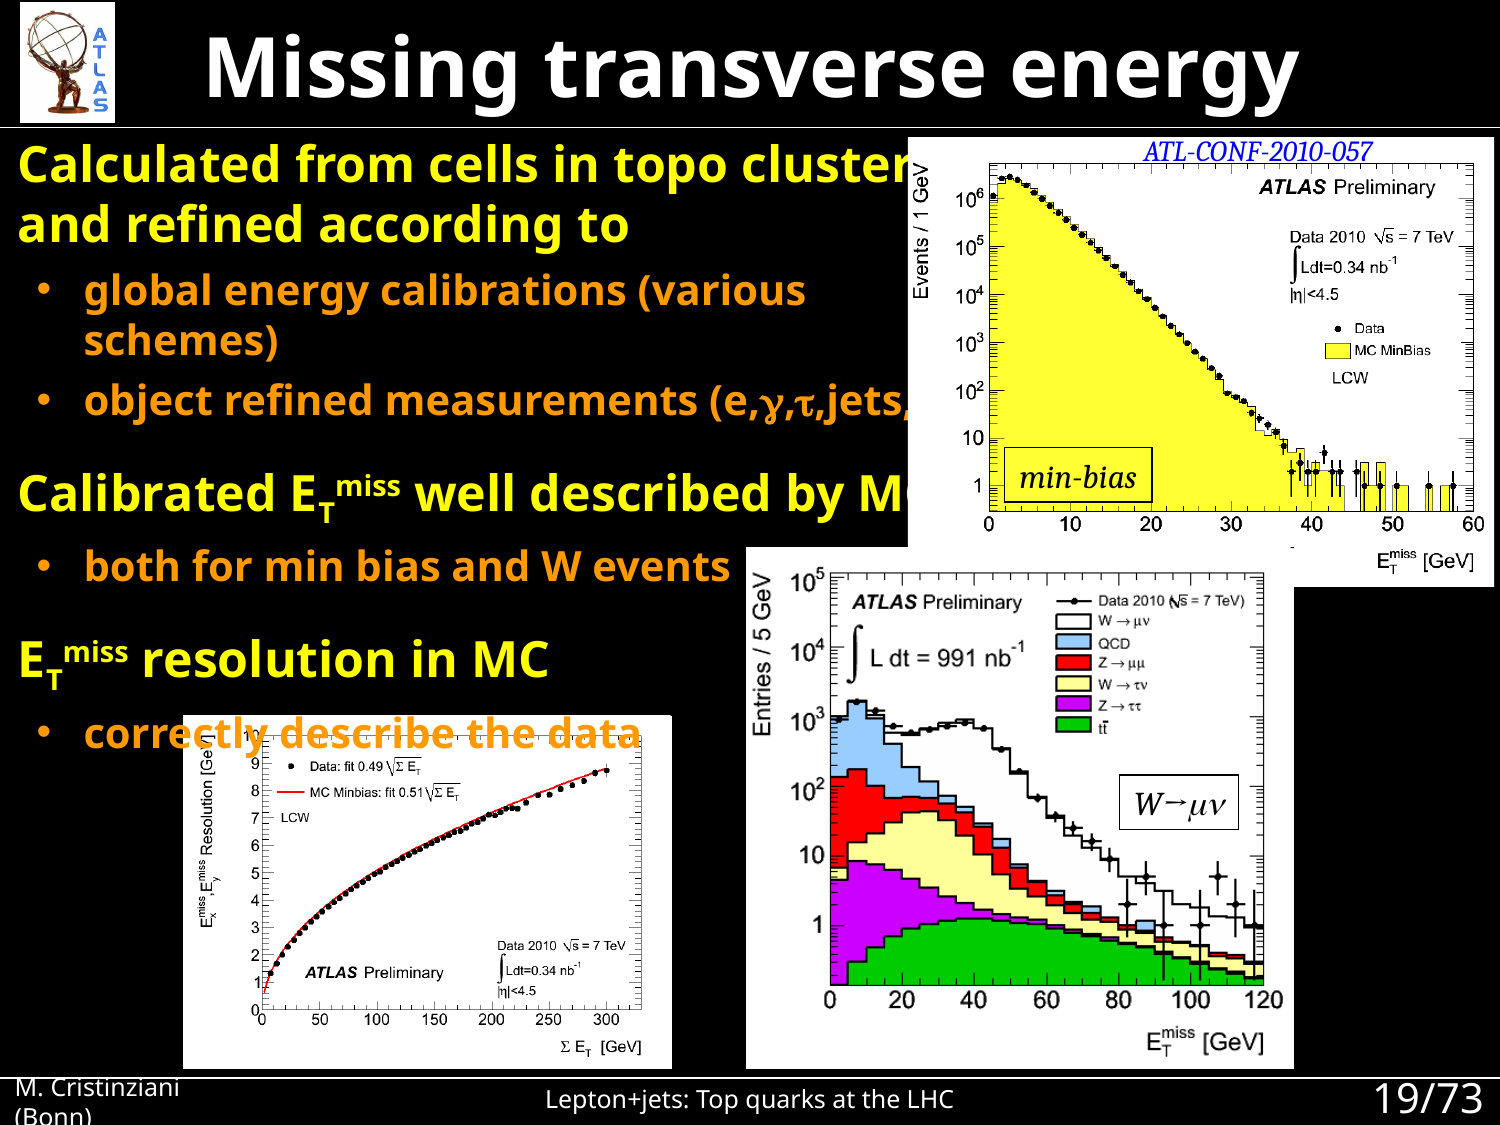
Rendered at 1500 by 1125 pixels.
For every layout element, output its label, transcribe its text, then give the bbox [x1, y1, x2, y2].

slide_number 19/73 [1149, 1078, 1500, 1123]
slide_number M. Cristinziani (Bonn) [0, 1078, 258, 1125]
list Calculated from cells in topo clusters and refined according to global energy calibrations (various schemes) object refined measurements (e,g,t,jets,m) Calibrated ETmiss well described by MC both for min bias and W events ETmiss resolution in MC correctly describe the data [0, 125, 975, 800]
title Missing transverse energy [187, 0, 1500, 129]
picture [19, 1, 115, 124]
footer Lepton+jets: Top quarks at the LHC [512, 1078, 988, 1123]
picture [745, 136, 1495, 1069]
text_box ATL-CONF-2010-057 [1128, 124, 1388, 135]
picture [182, 715, 673, 1069]
